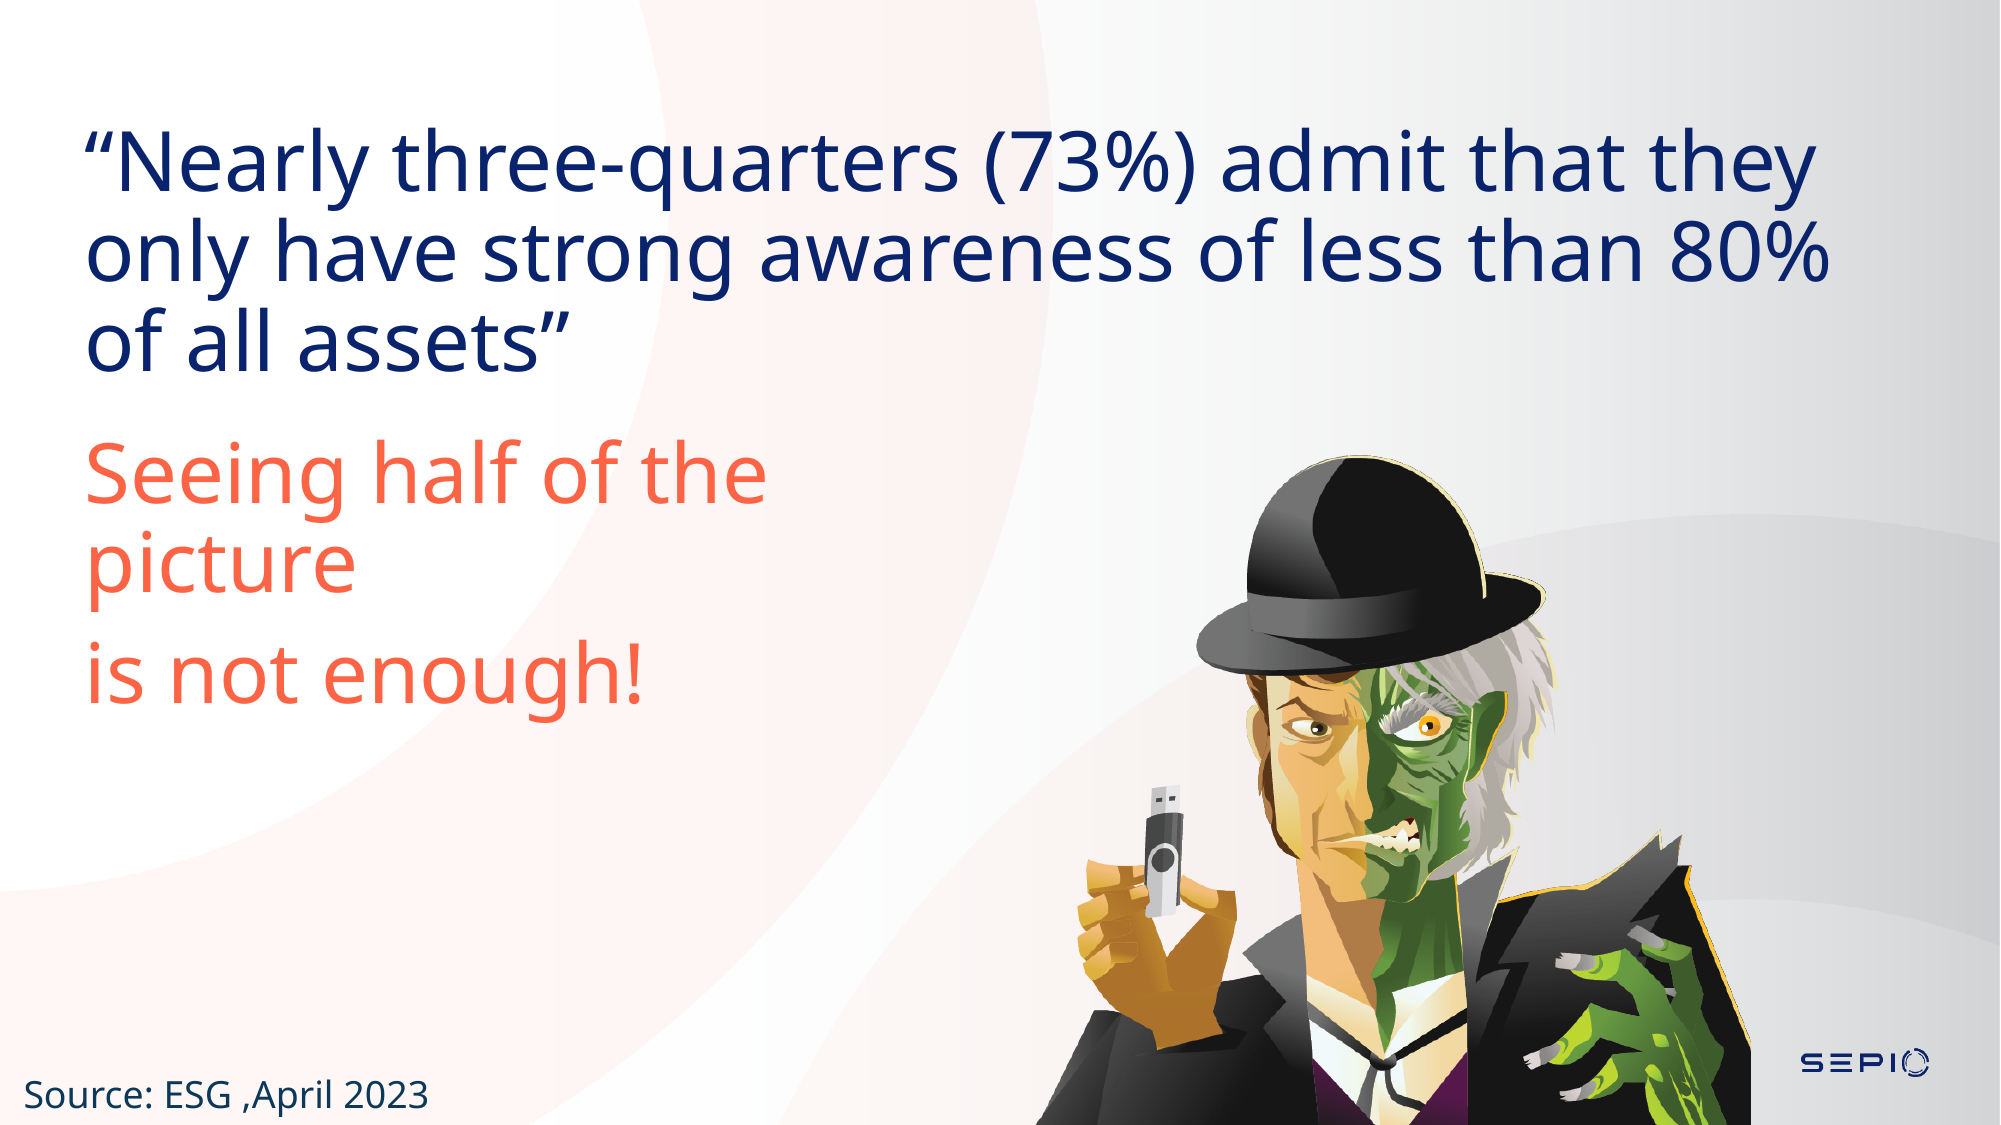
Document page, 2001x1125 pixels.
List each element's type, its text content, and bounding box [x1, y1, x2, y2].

list “Nearly three-quarters (73%) admit that they only have strong awareness of less than 80% of all assets” [69, 111, 1899, 264]
text_box Source: ESG ,April 2023 [8, 1068, 649, 1125]
picture [0, 0, 2000, 1125]
text_box Seeing half of the picture is not enough! [69, 423, 1001, 576]
